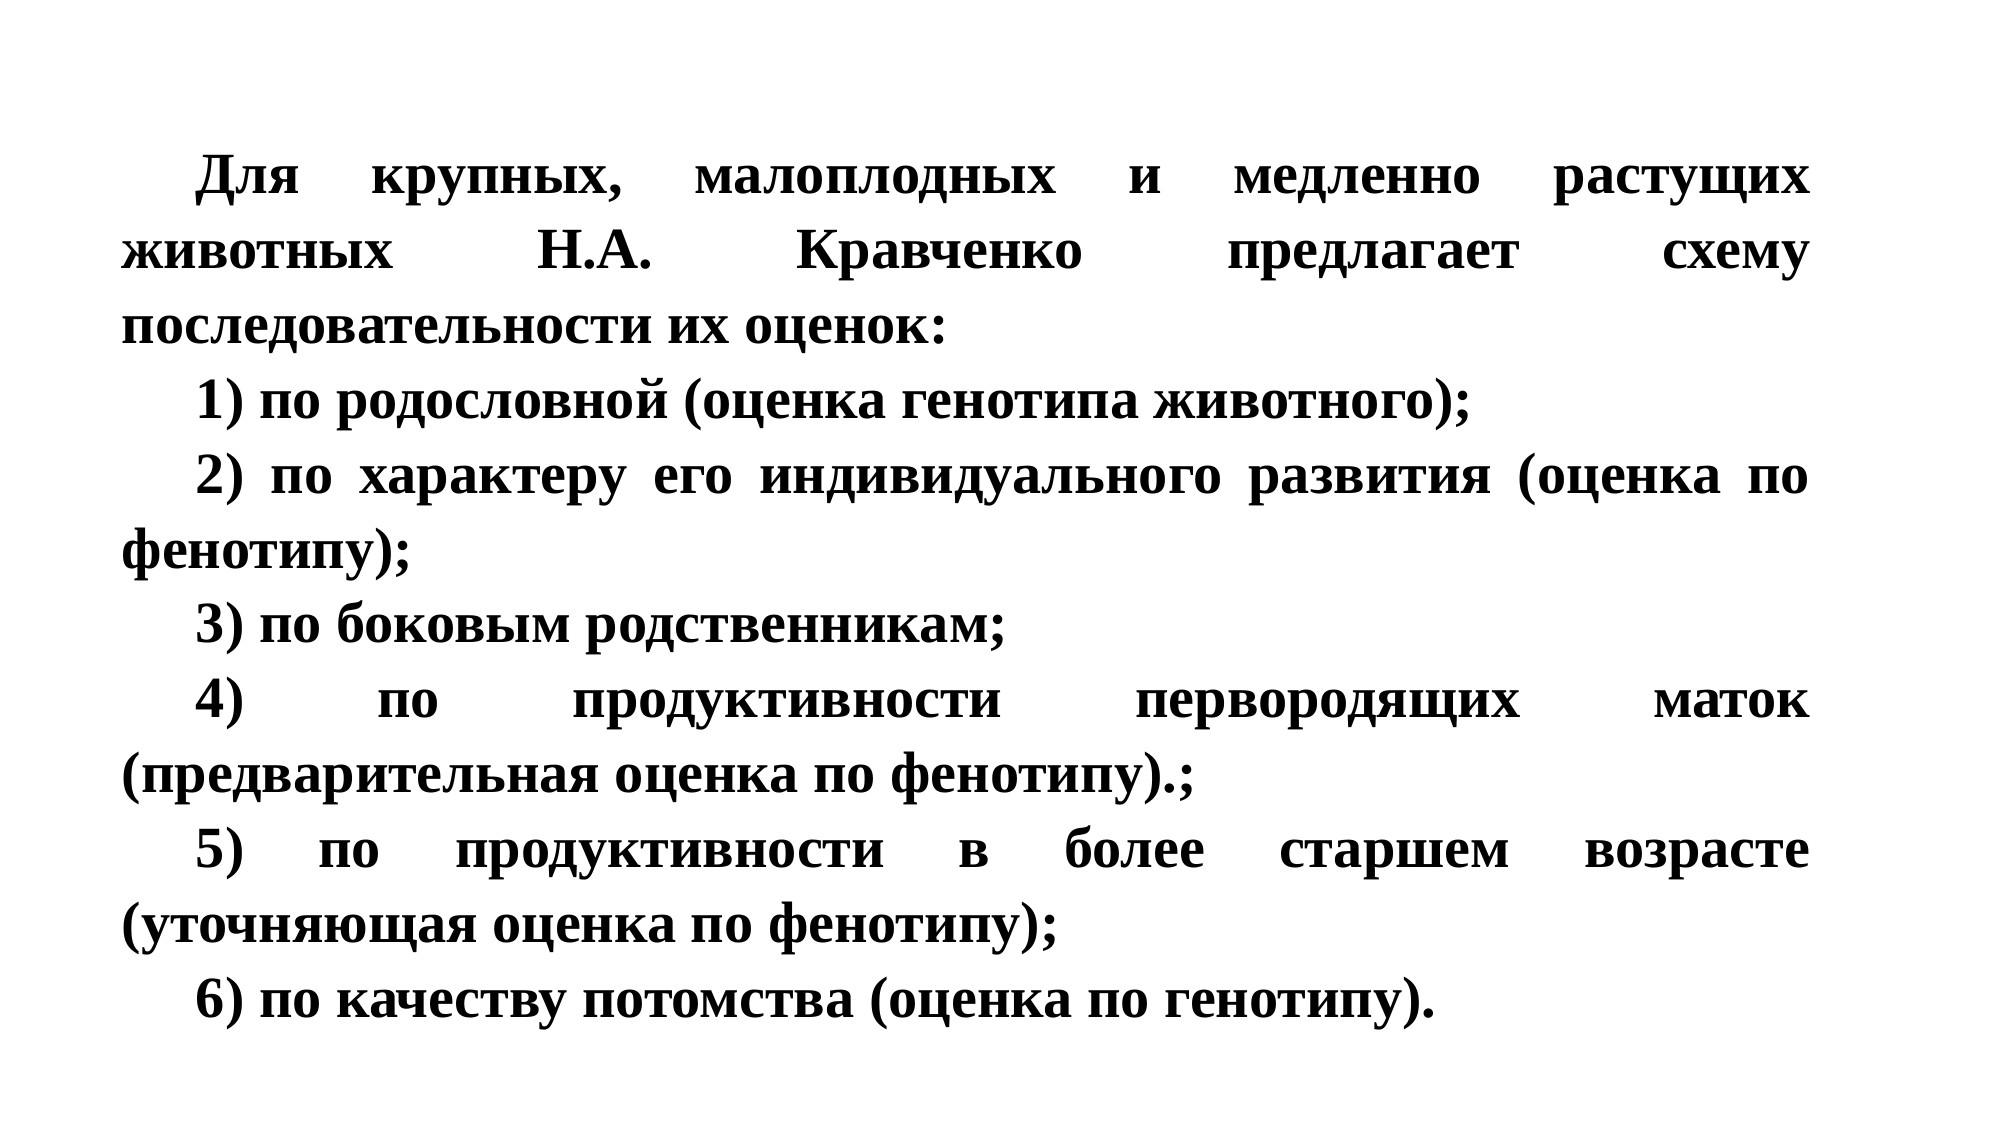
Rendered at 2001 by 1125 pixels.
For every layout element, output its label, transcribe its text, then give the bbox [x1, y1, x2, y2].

text_box Для крупных, малоплодных и медленно растущих животных Н.А. Кравченко предлагает схему последовательности их оценок: 1) по родословной (оценка генотипа животного); 2) по характеру его индивидуального развития (оценка по фенотипу); 3) по боковым родственникам; 4) по продуктивности первородящих маток (предварительная оценка по фенотипу).; 5) по продуктивности в более старшем возрасте (уточняющая оценка по фенотипу); 6) по качеству потомства (оценка по генотипу). [107, 123, 1826, 1036]
